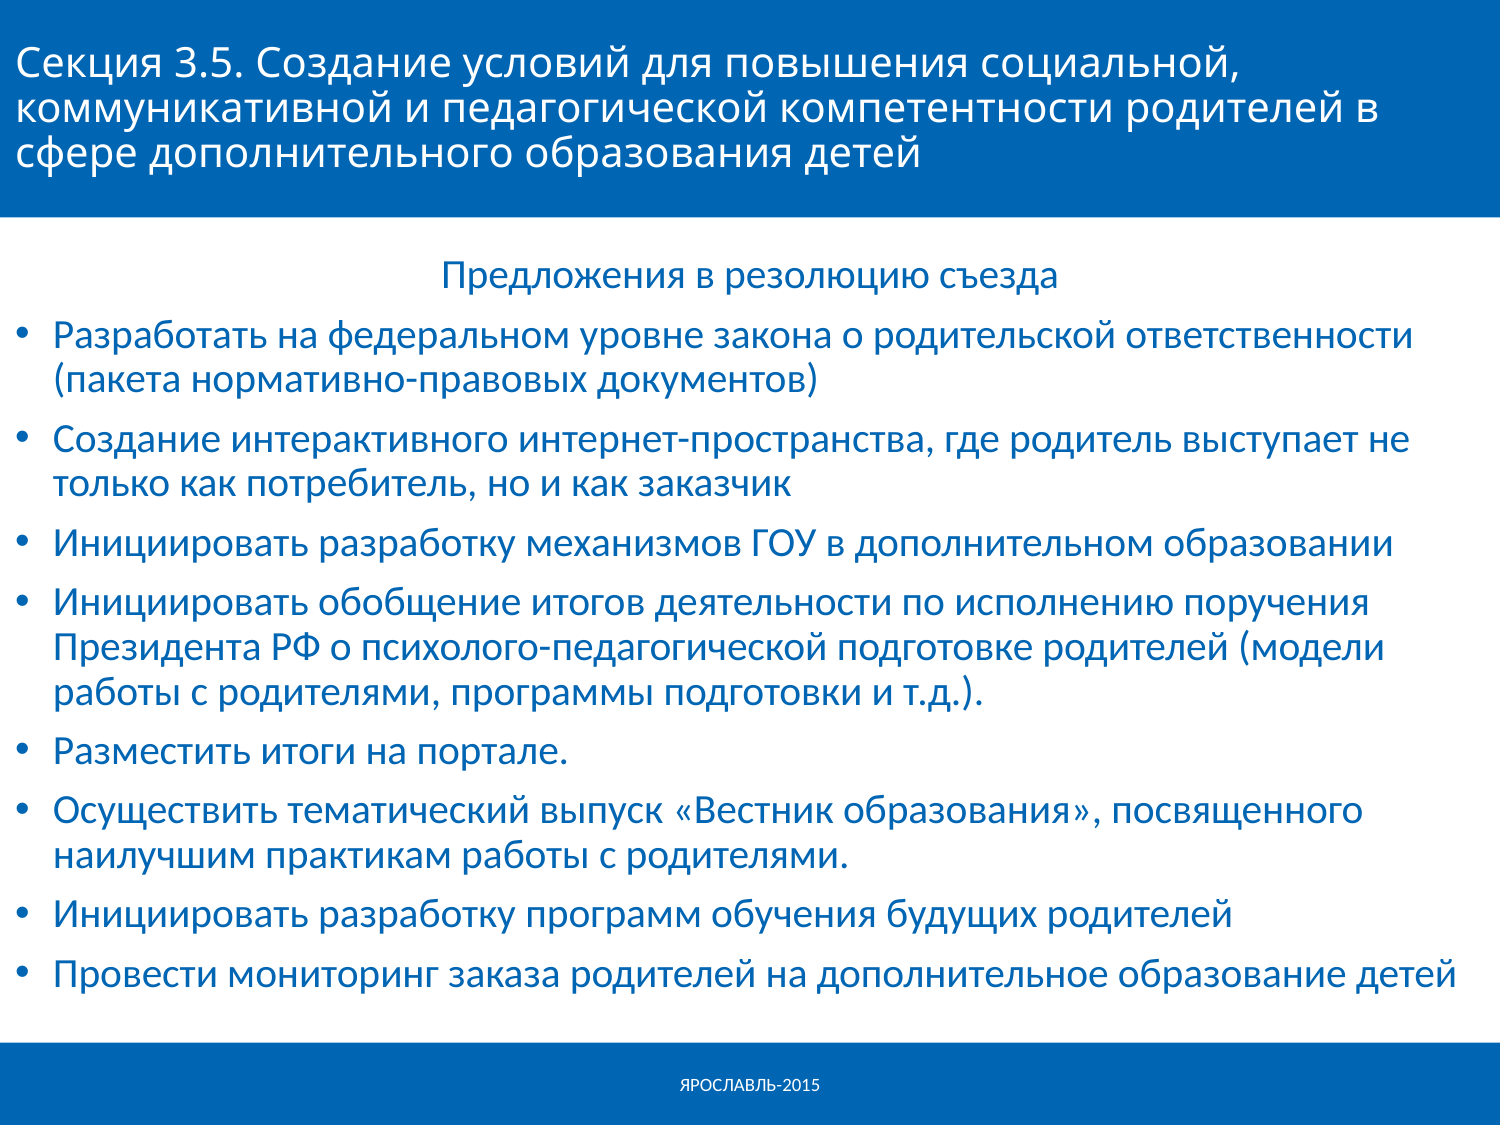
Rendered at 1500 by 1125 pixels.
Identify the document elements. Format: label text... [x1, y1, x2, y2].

title Секция 3.5. Создание условий для повышения социальной, коммуникативной и педагогической компетентности родителей в сфере дополнительного образования детей [0, 0, 1500, 218]
list Предложения в резолюцию съезда Разработать на федеральном уровне закона о родительской ответственности (пакета нормативно-правовых документов) Создание интерактивного интернет-пространства, где родитель выступает не только как потребитель, но и как заказчик Инициировать разработку механизмов ГОУ в дополнительном образовании Инициировать обобщение итогов деятельности по исполнению поручения Президента РФ о психолого-педагогической подготовке родителей (модели работы с родителями, программы подготовки и т.д.). Разместить итоги на портале. Осуществить тематический выпуск «Вестник образования», посвященного наилучшим практикам работы с родителями. Инициировать разработку программ обучения будущих родителей Провести мониторинг заказа родителей на дополнительное образование детей [0, 245, 1500, 1014]
